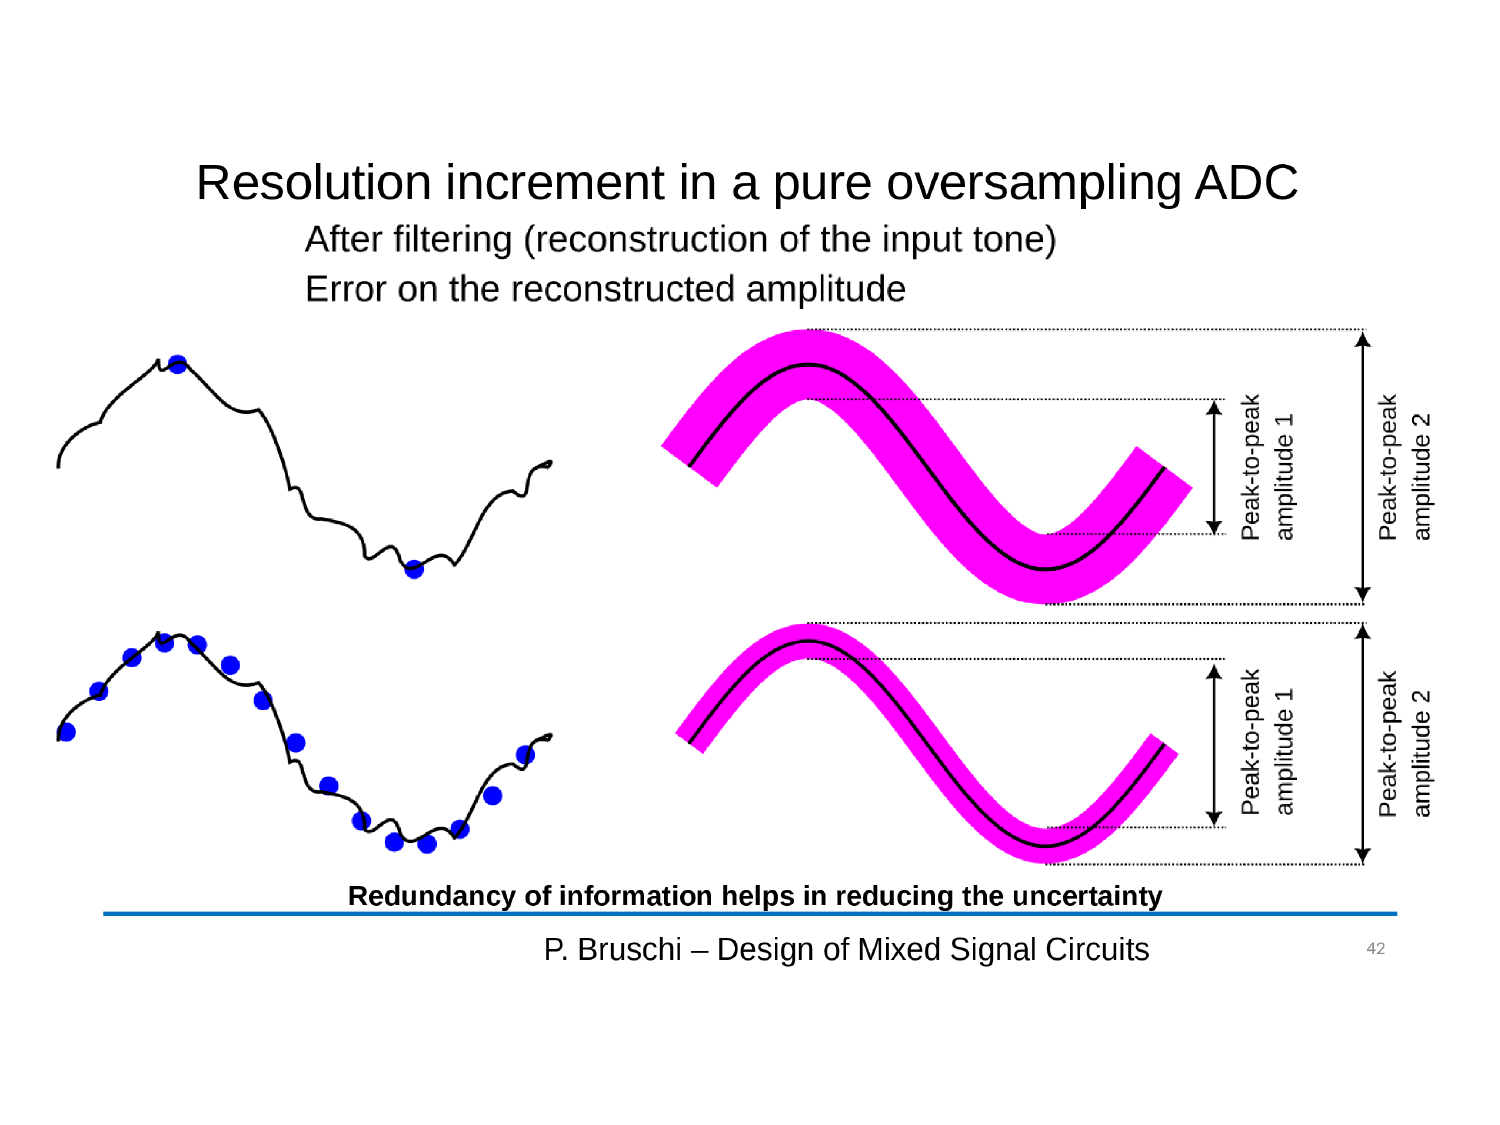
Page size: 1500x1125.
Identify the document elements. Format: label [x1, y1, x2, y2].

picture [0, 141, 1500, 987]
